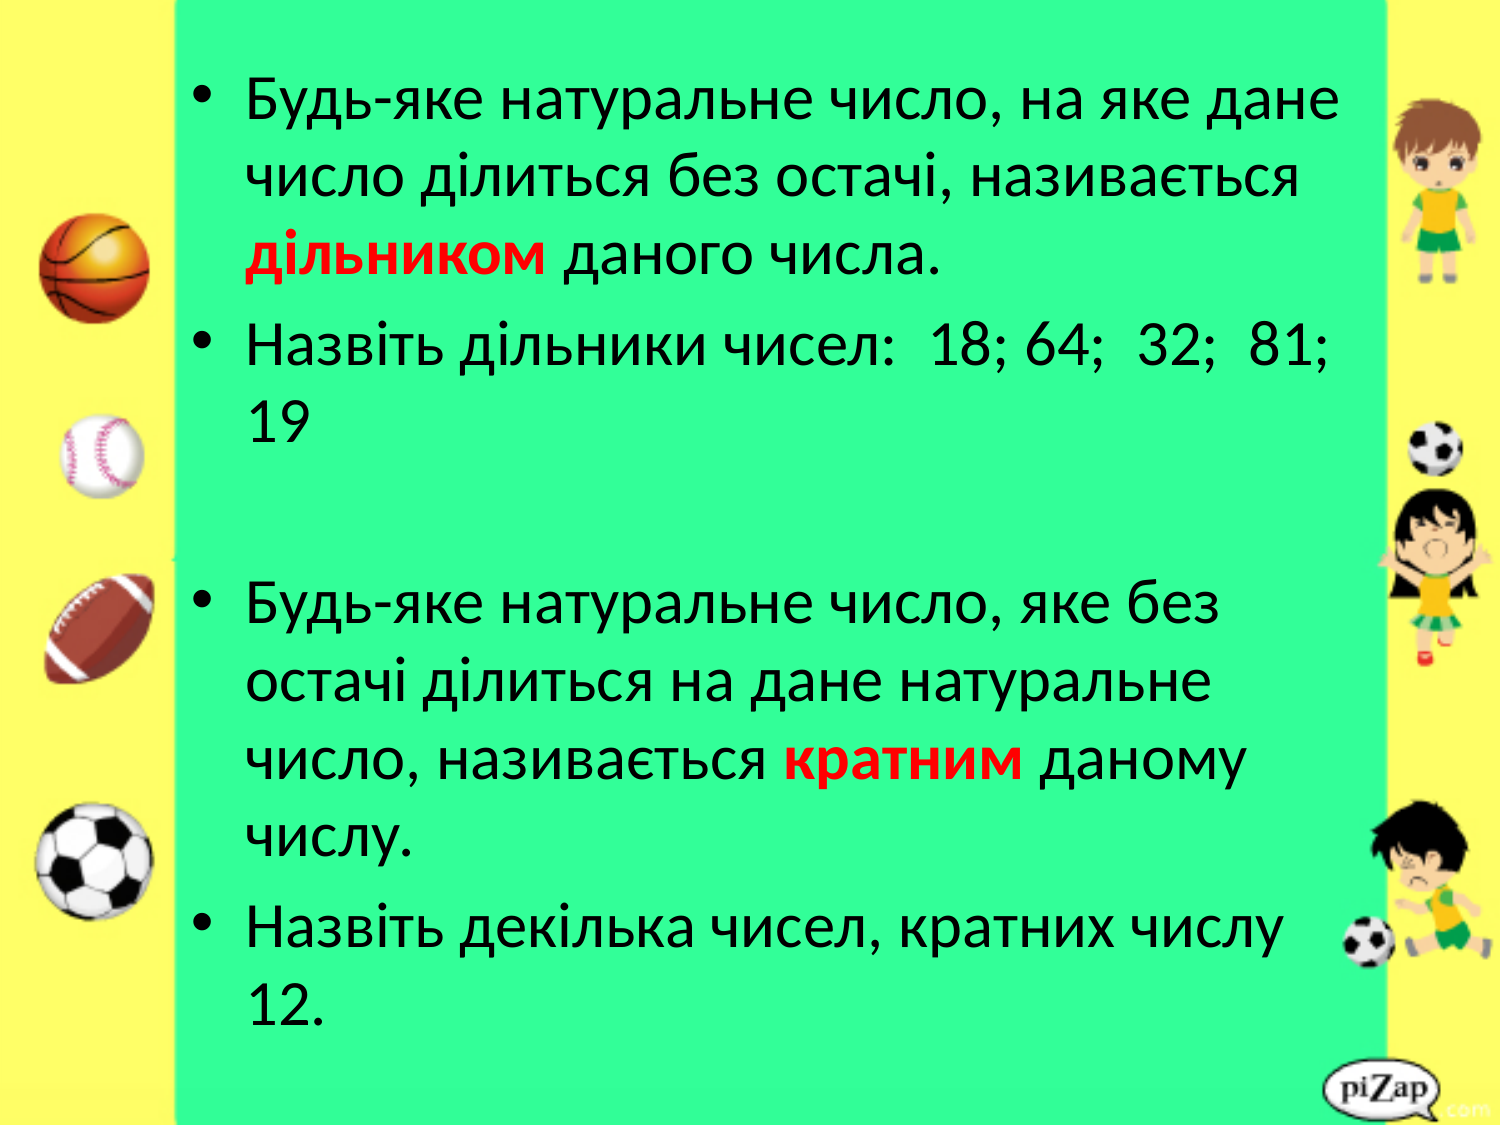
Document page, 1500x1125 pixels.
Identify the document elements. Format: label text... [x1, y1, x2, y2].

picture [0, 0, 1500, 1125]
list Будь-яке натуральне число, на яке дане число ділиться без остачі, називається дільником даного числа. Назвіть дільники чисел: 18; 64; 32; 81; 19 Будь-яке натуральне число, яке без остачі ділиться на дане натуральне число, називається кратним даному числу. Назвіть декілька чисел, кратних числу 12. [175, 46, 1383, 1055]
